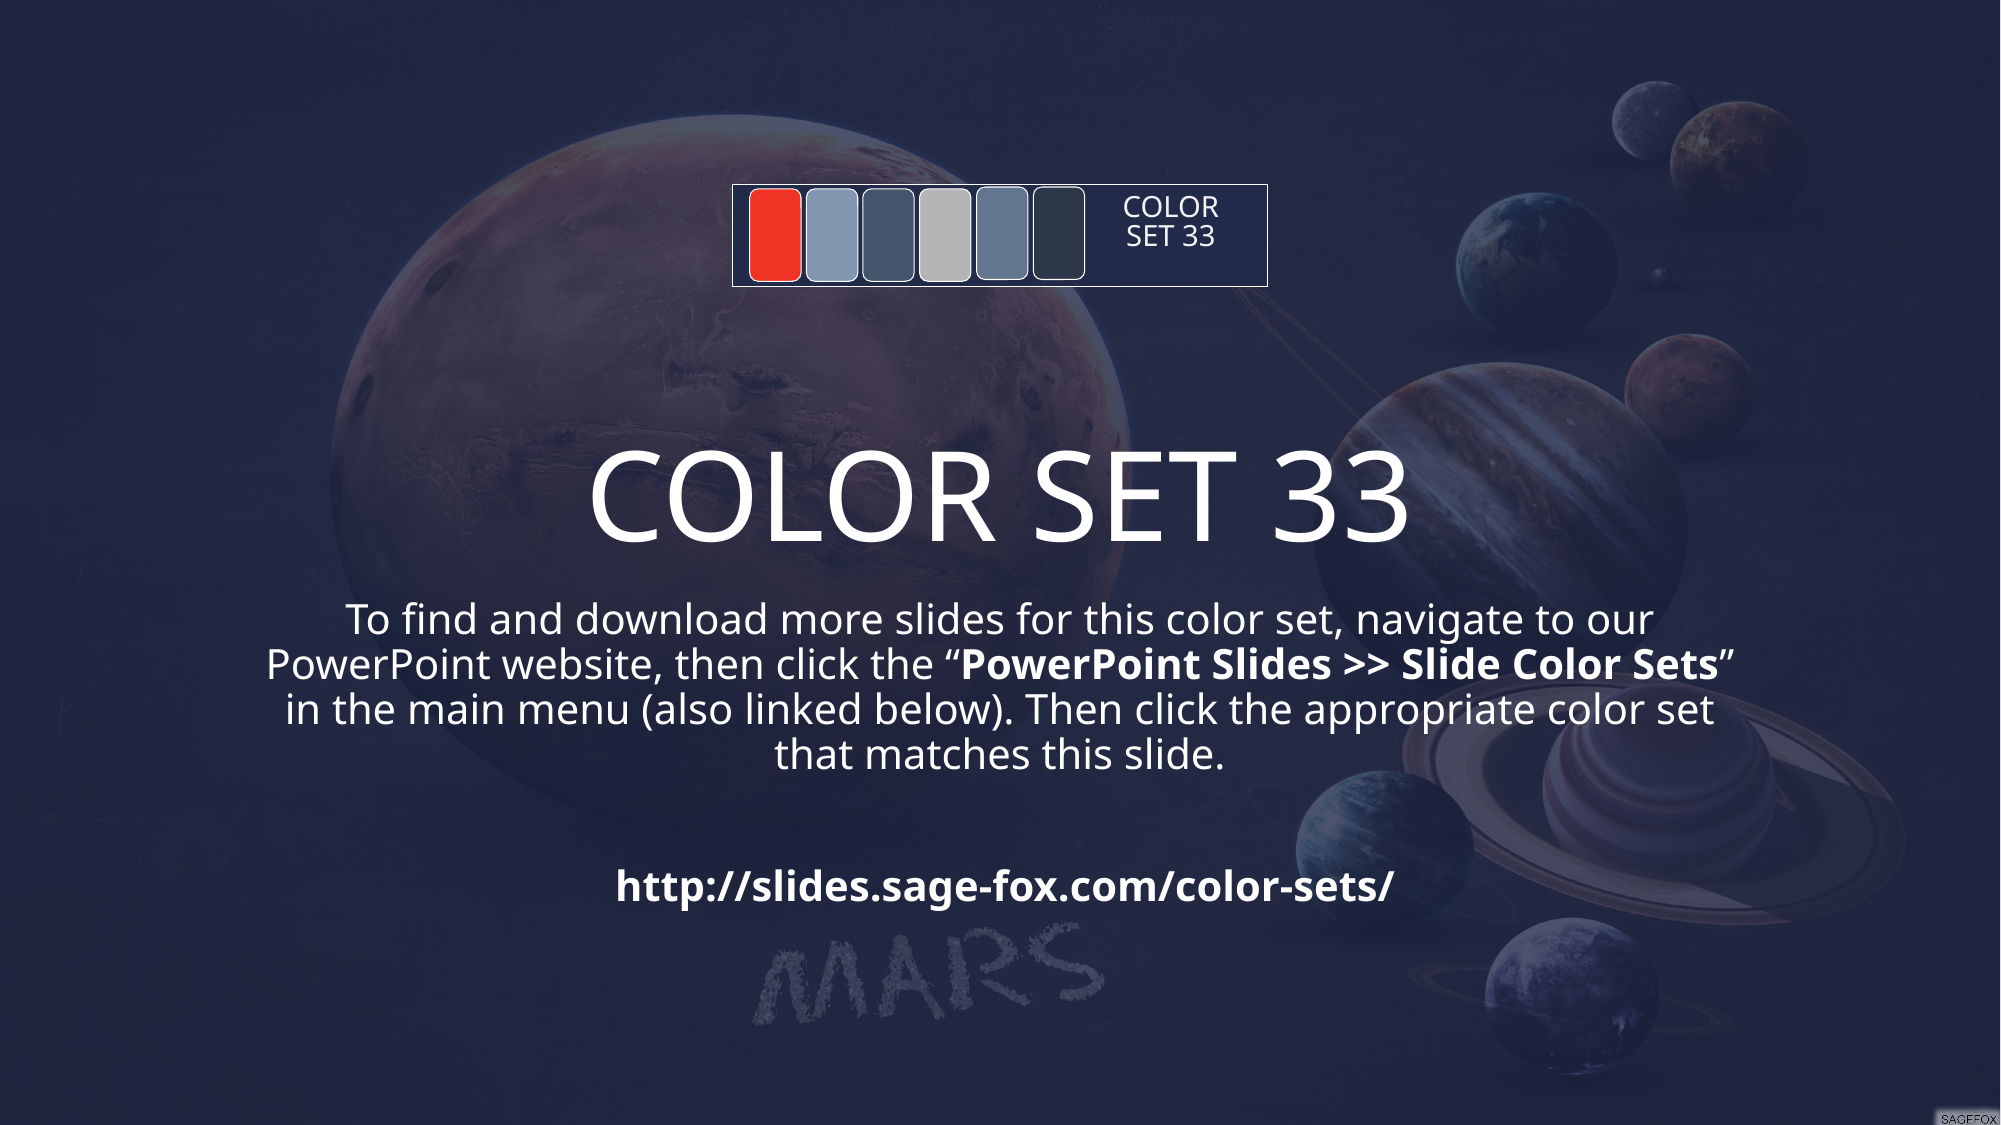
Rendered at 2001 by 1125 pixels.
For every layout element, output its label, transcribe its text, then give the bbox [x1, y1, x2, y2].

title COLOR SET 33 [249, 184, 1750, 576]
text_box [732, 184, 1268, 290]
picture [1938, 1114, 1999, 1125]
subtitle To find and download more slides for this color set, navigate to our PowerPoint website, then click the “PowerPoint Slides >> Slide Color Sets” in the main menu (also linked below). Then click the appropriate color set that matches this slide. http://slides.sage-fox.com/color-sets/ [249, 590, 1750, 863]
